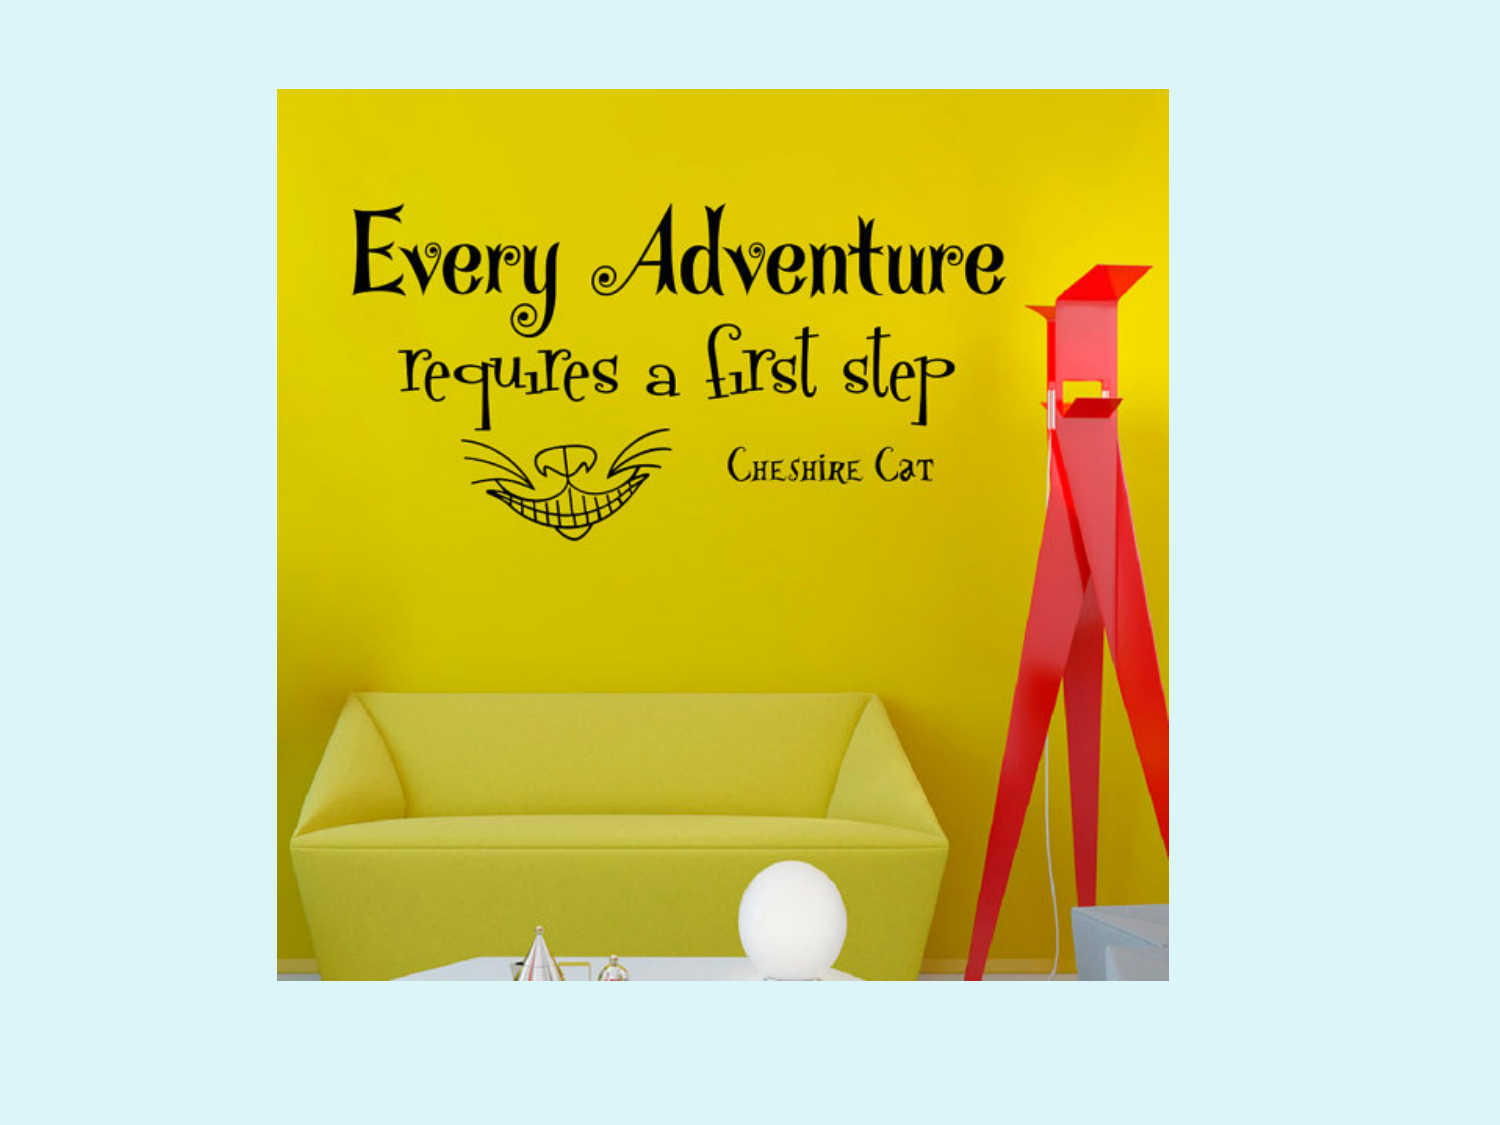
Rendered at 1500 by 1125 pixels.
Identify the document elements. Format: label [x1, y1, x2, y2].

picture [277, 89, 1169, 981]
